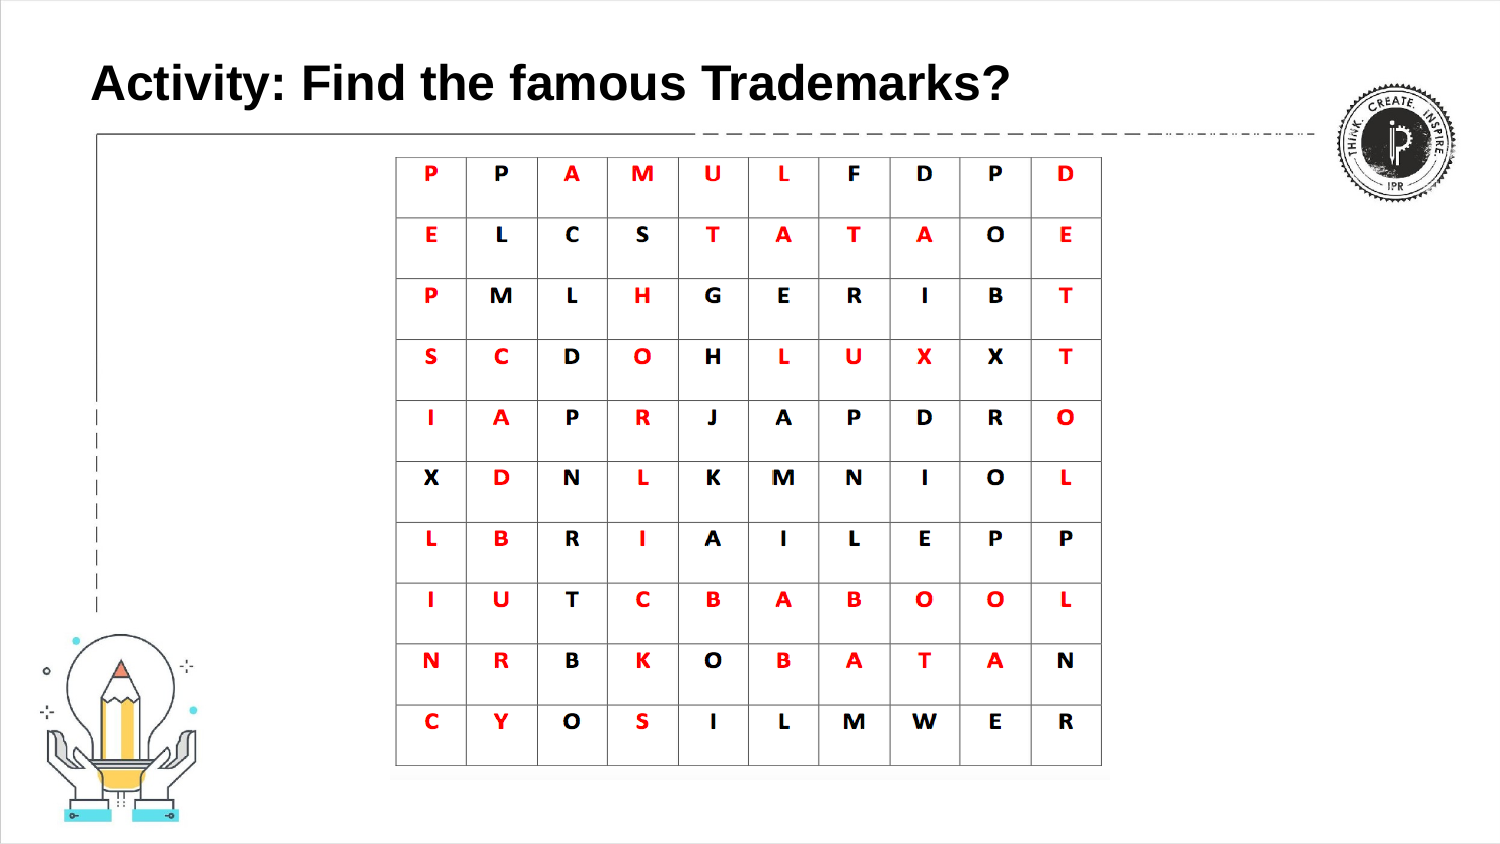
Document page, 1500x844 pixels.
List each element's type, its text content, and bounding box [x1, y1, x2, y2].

title Activity: Find the famous Trademarks? [75, 33, 1425, 127]
picture [0, 0, 1500, 844]
